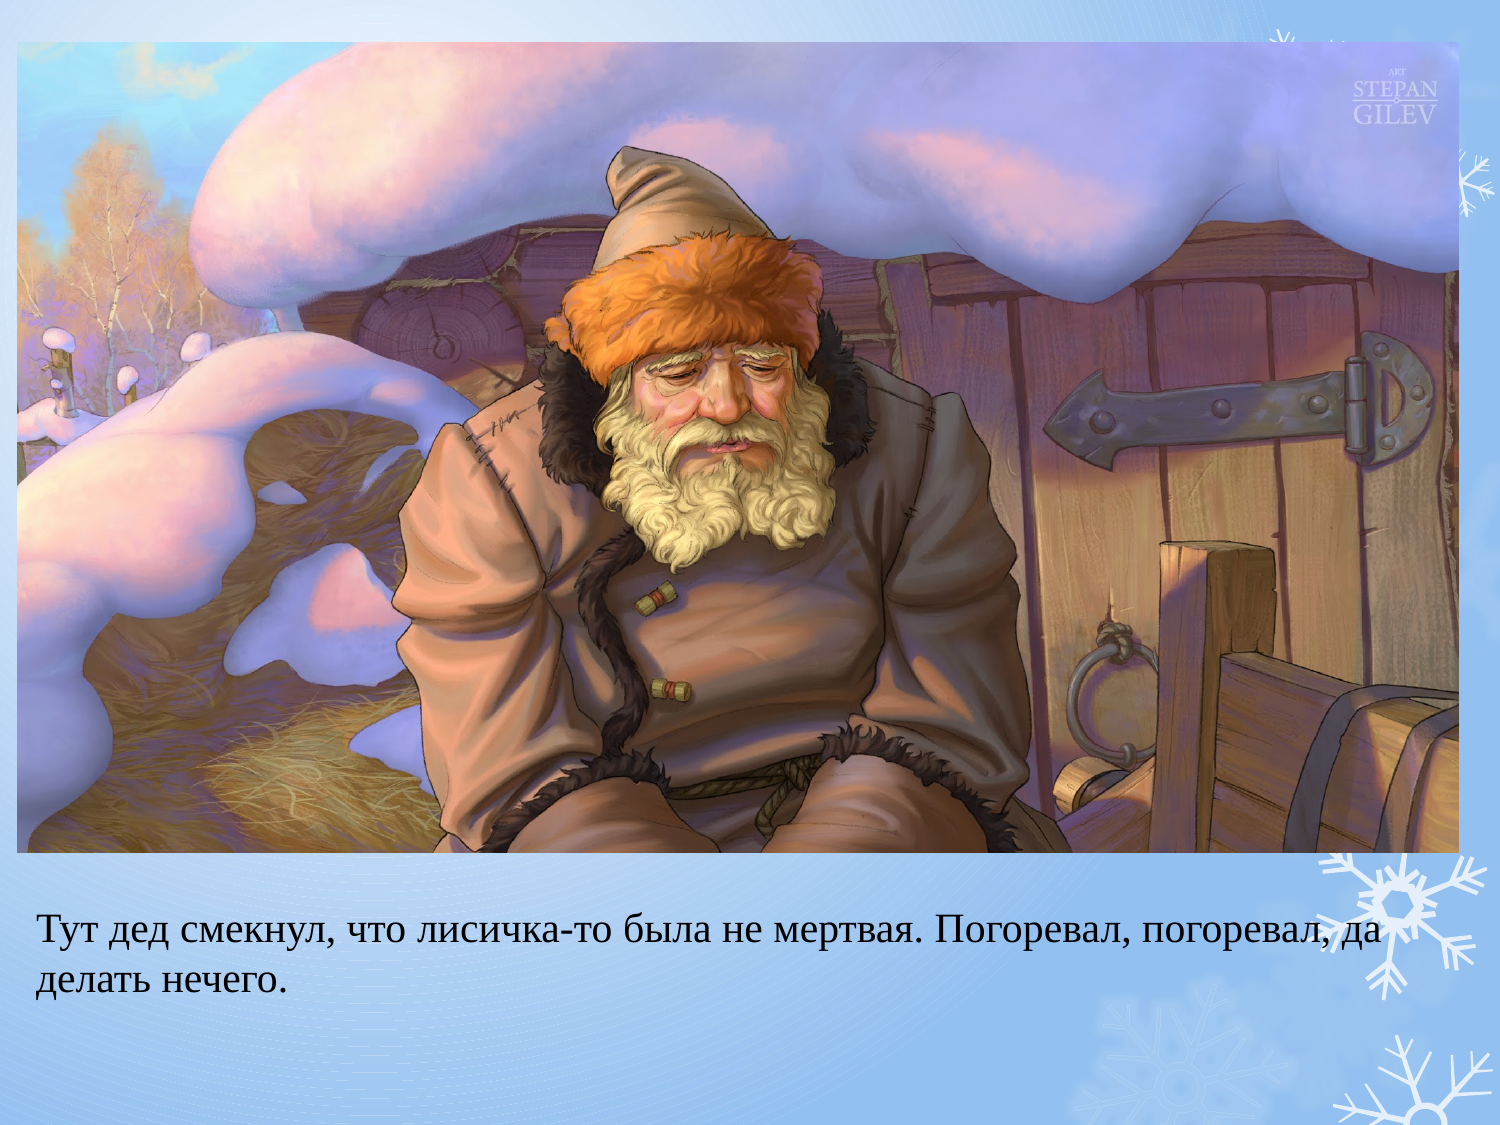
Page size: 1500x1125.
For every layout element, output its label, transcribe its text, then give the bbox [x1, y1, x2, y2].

picture [17, 42, 1460, 854]
text_box Тут дед смекнул, что лисичка-то была не мертвая. Погоревал, погоревал, да делать нечего. [21, 893, 1463, 1008]
